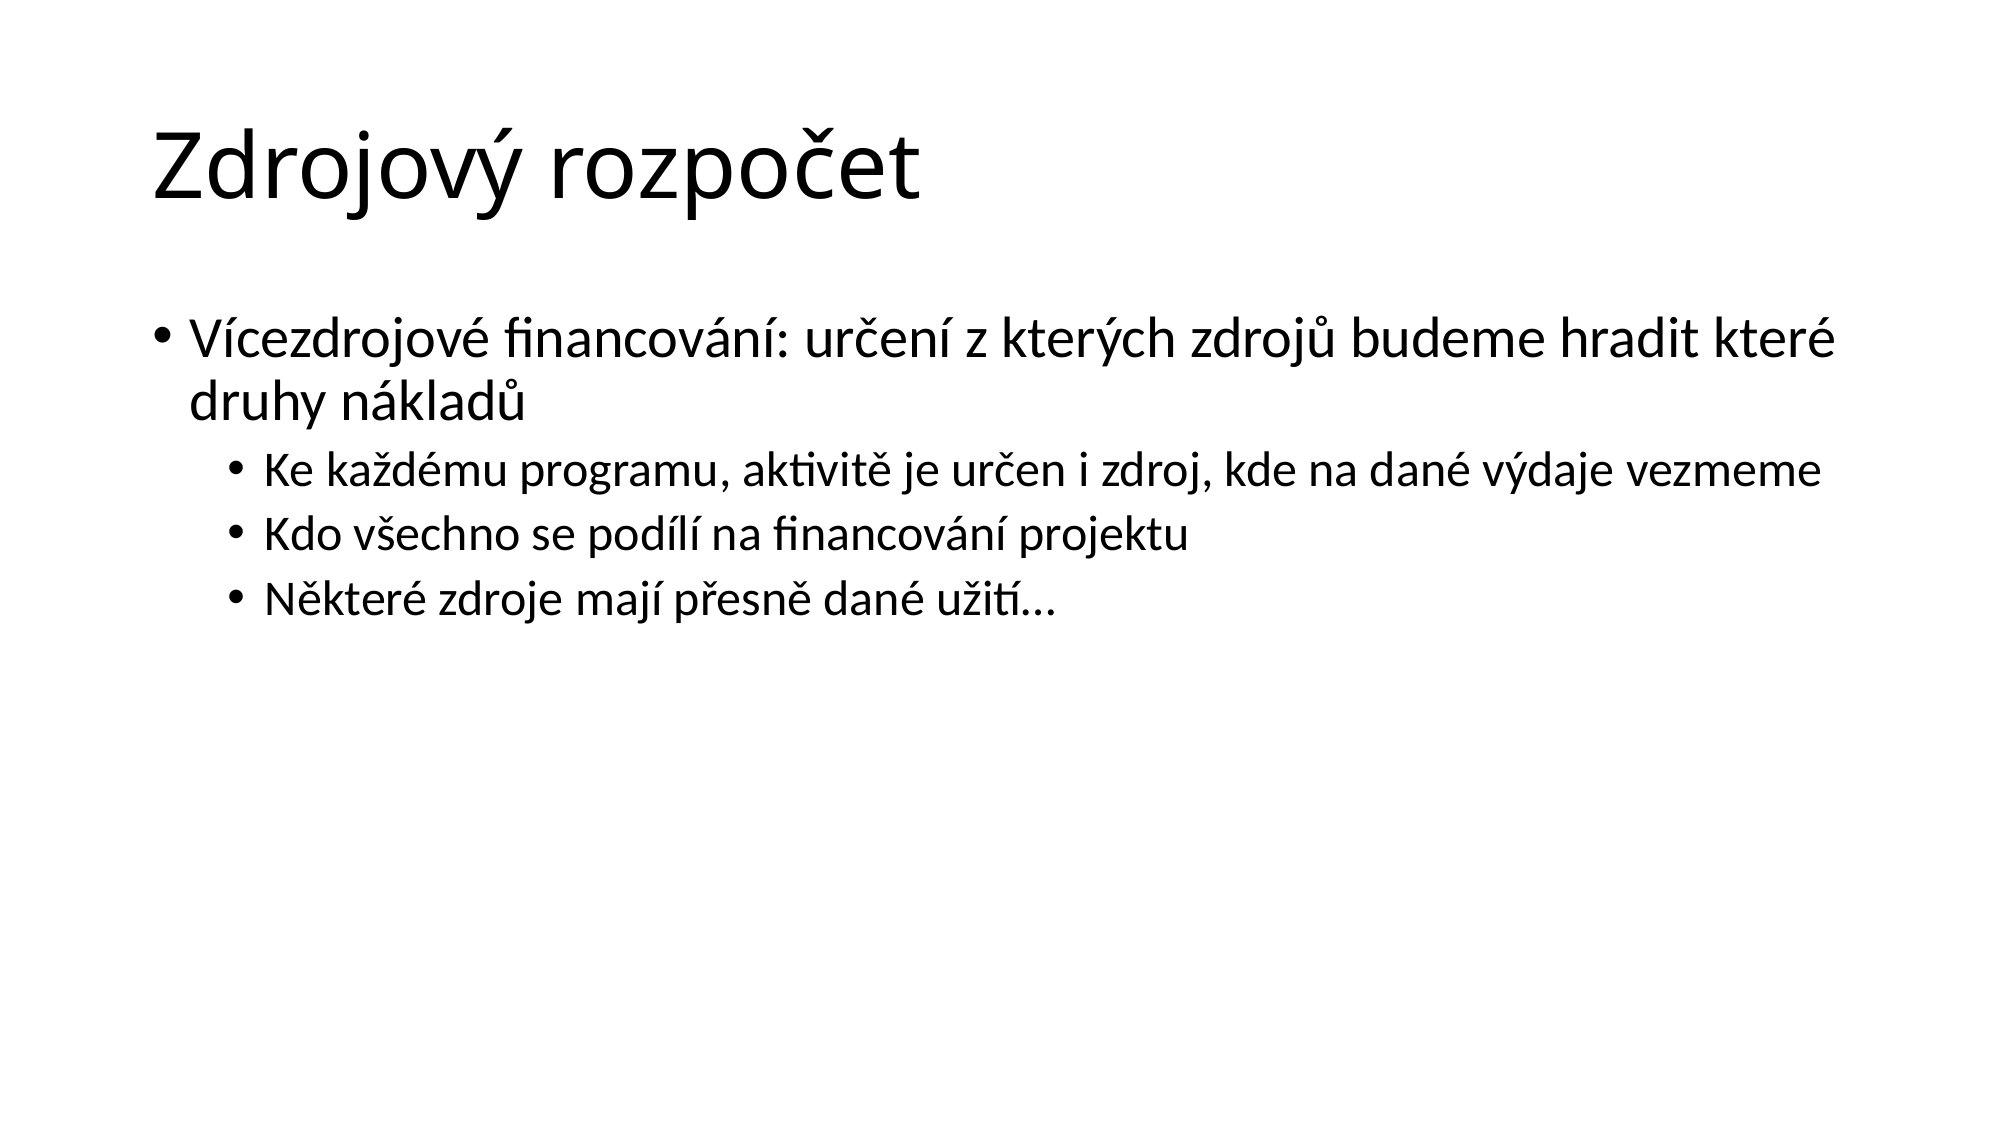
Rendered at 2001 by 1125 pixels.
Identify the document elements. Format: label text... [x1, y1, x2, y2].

title Zdrojový rozpočet [137, 59, 1863, 278]
list Vícezdrojové financování: určení z kterých zdrojů budeme hradit které druhy nákladů Ke každému programu, aktivitě je určen i zdroj, kde na dané výdaje vezmeme Kdo všechno se podílí na financování projektu Některé zdroje mají přesně dané užití… [137, 299, 1863, 1014]
